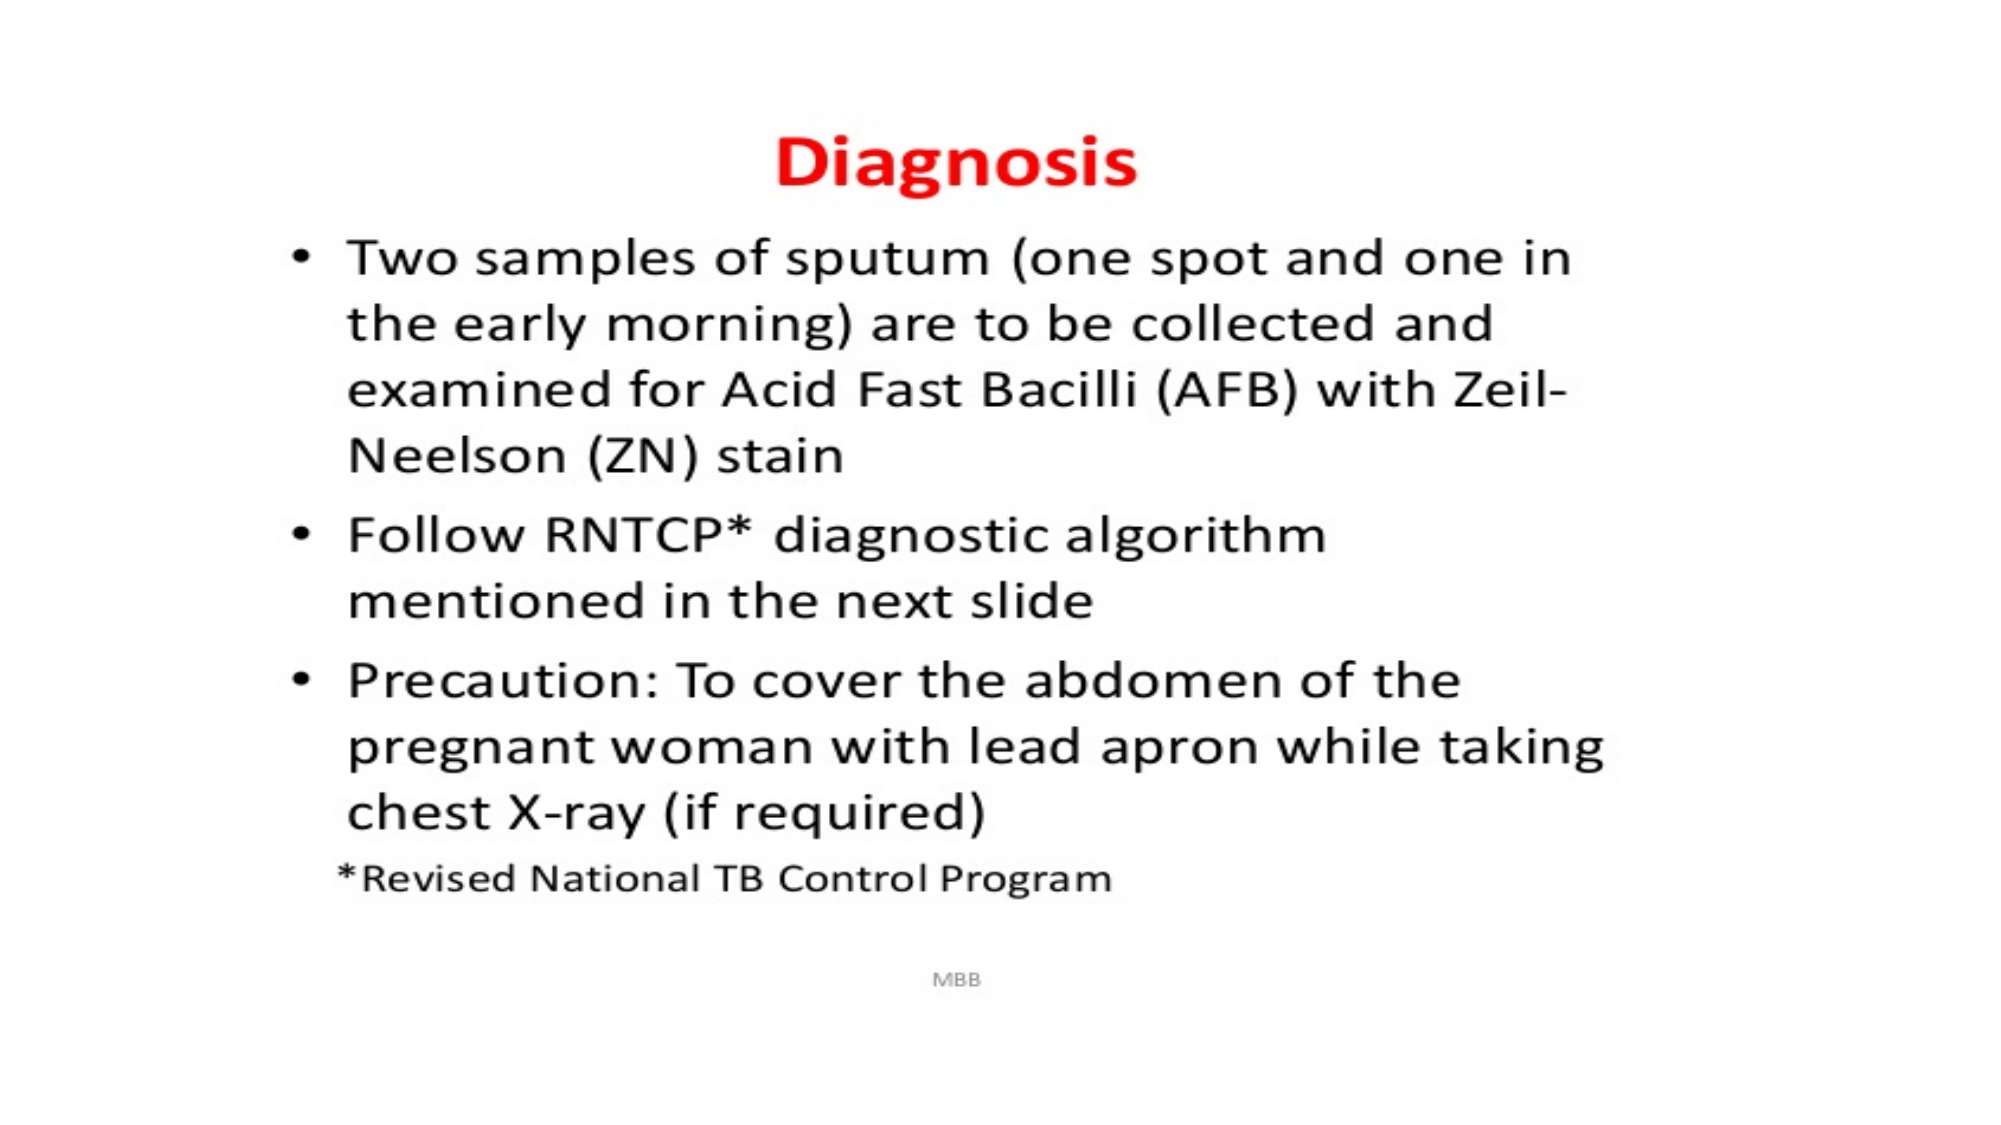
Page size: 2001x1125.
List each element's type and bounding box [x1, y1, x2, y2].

picture [199, 83, 1712, 1012]
